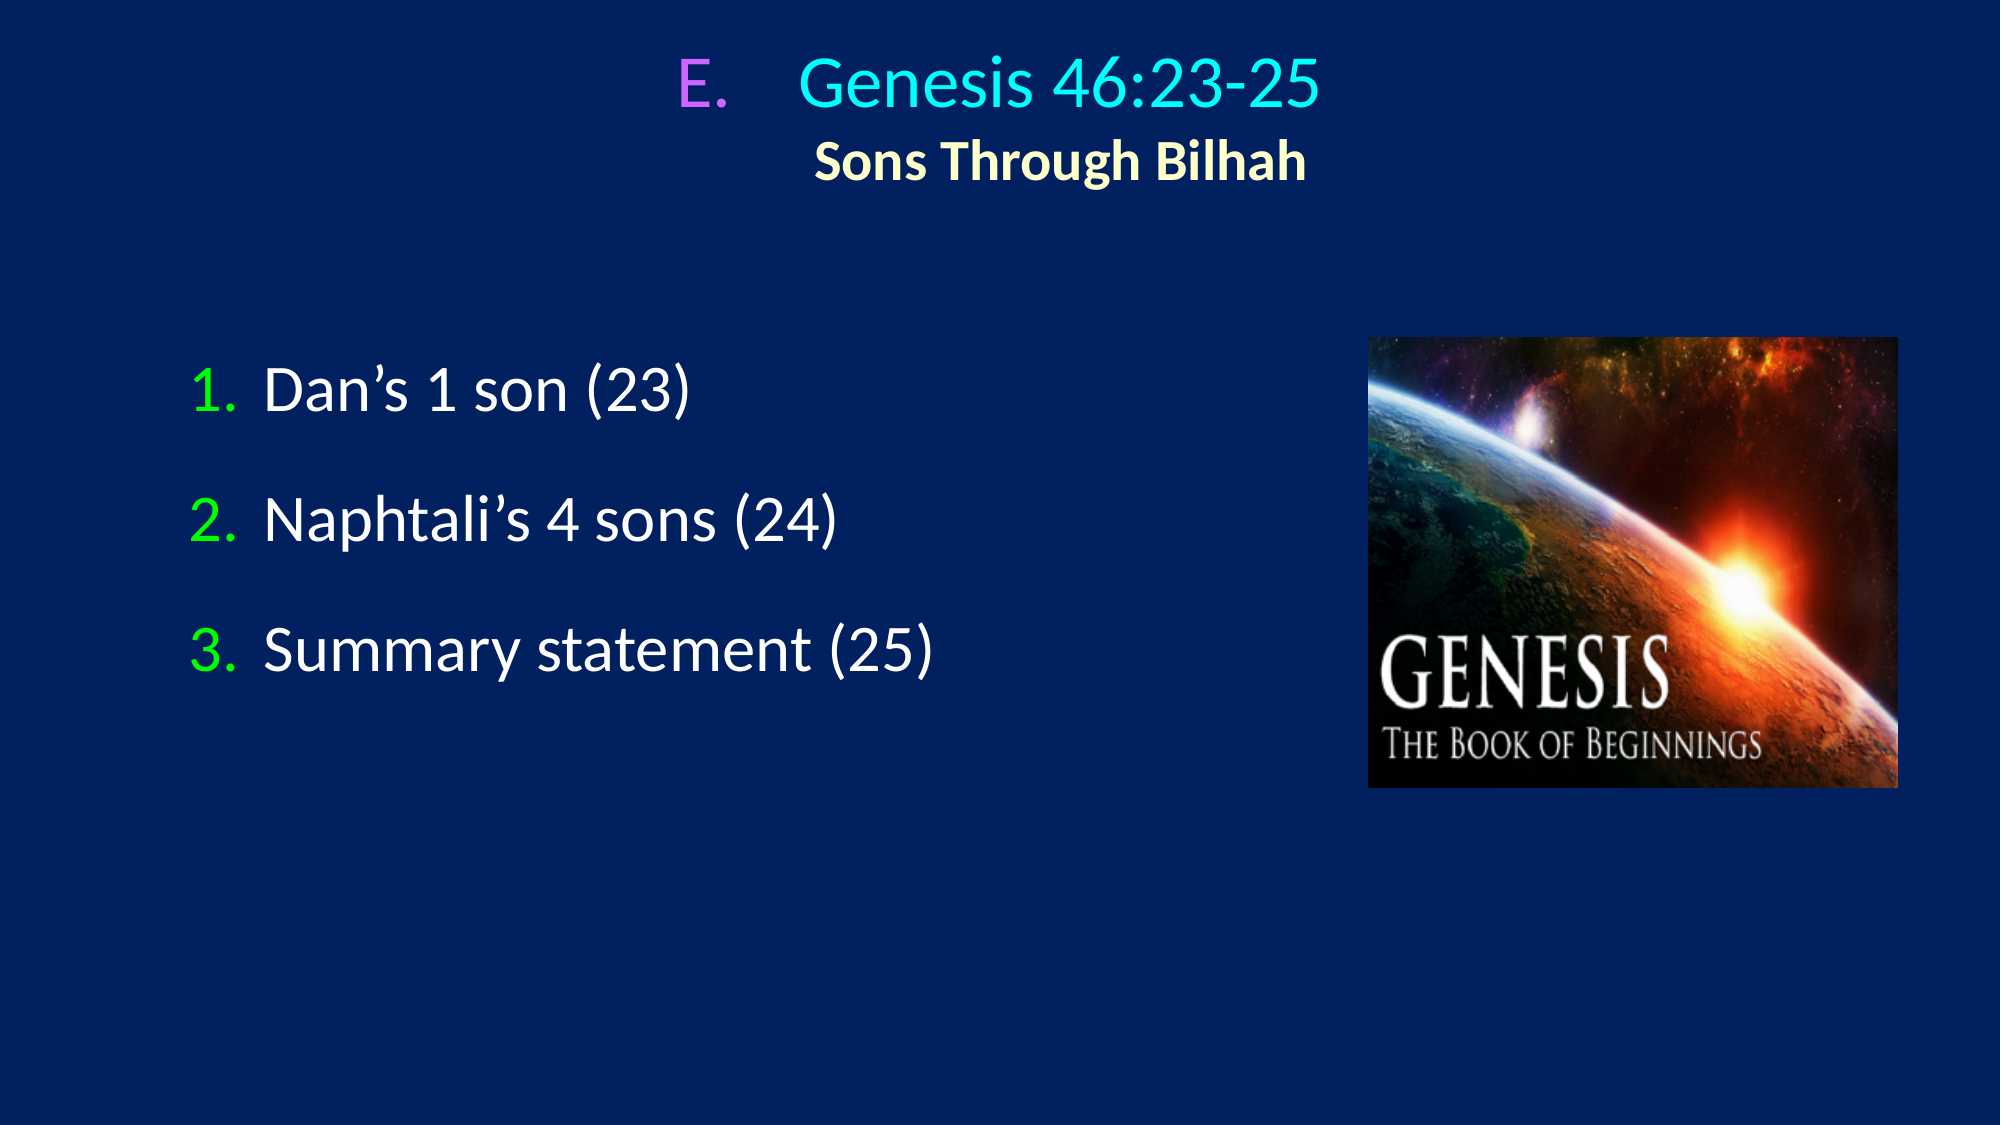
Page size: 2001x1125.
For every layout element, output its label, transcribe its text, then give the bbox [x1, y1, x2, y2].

title Genesis 46:23-25 Sons Through Bilhah [392, 37, 1607, 188]
list Dan’s 1 son (23) Naphtali’s 4 sons (24) Summary statement (25) [173, 337, 1365, 669]
picture [1367, 337, 1898, 788]
